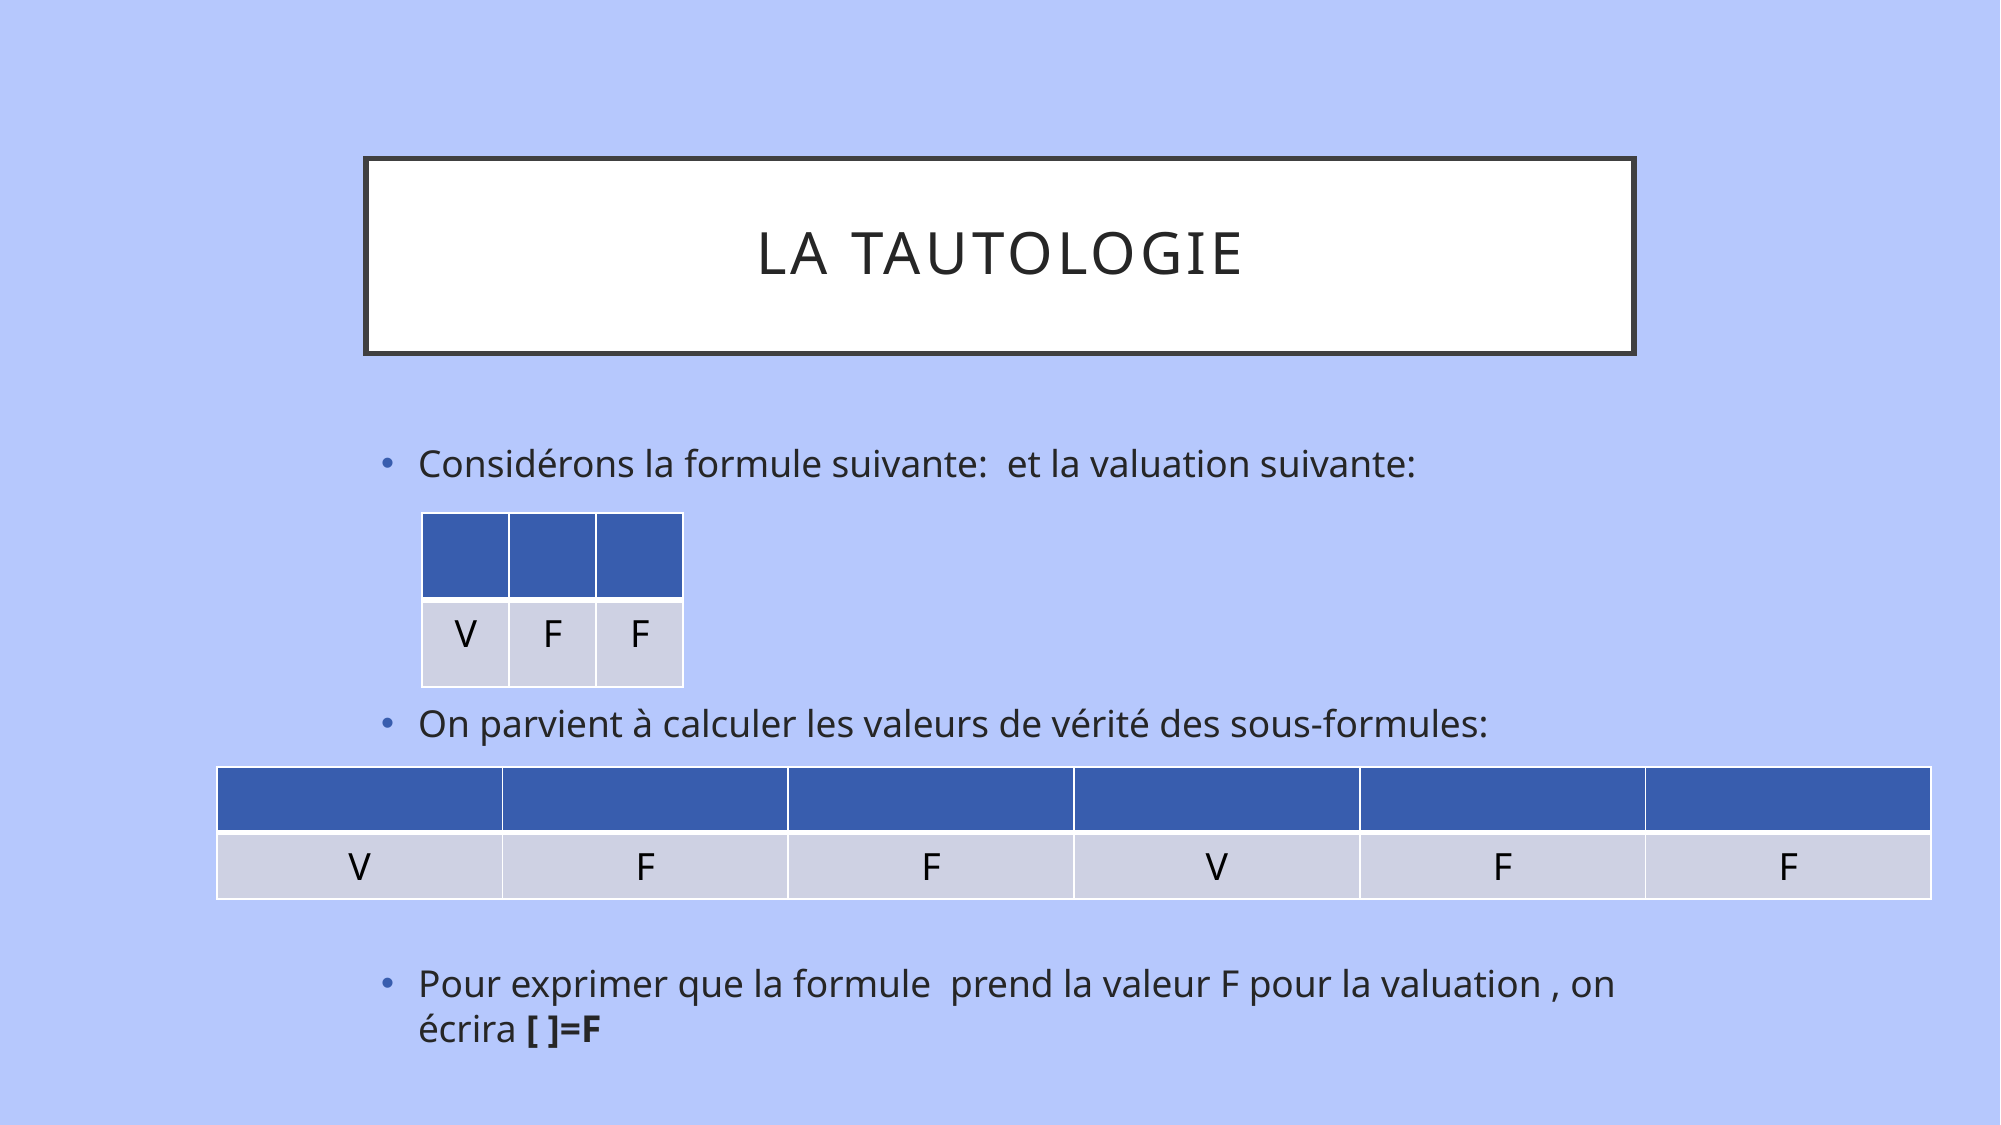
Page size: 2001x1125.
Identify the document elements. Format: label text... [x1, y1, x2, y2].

title La tautologie [363, 156, 1637, 356]
